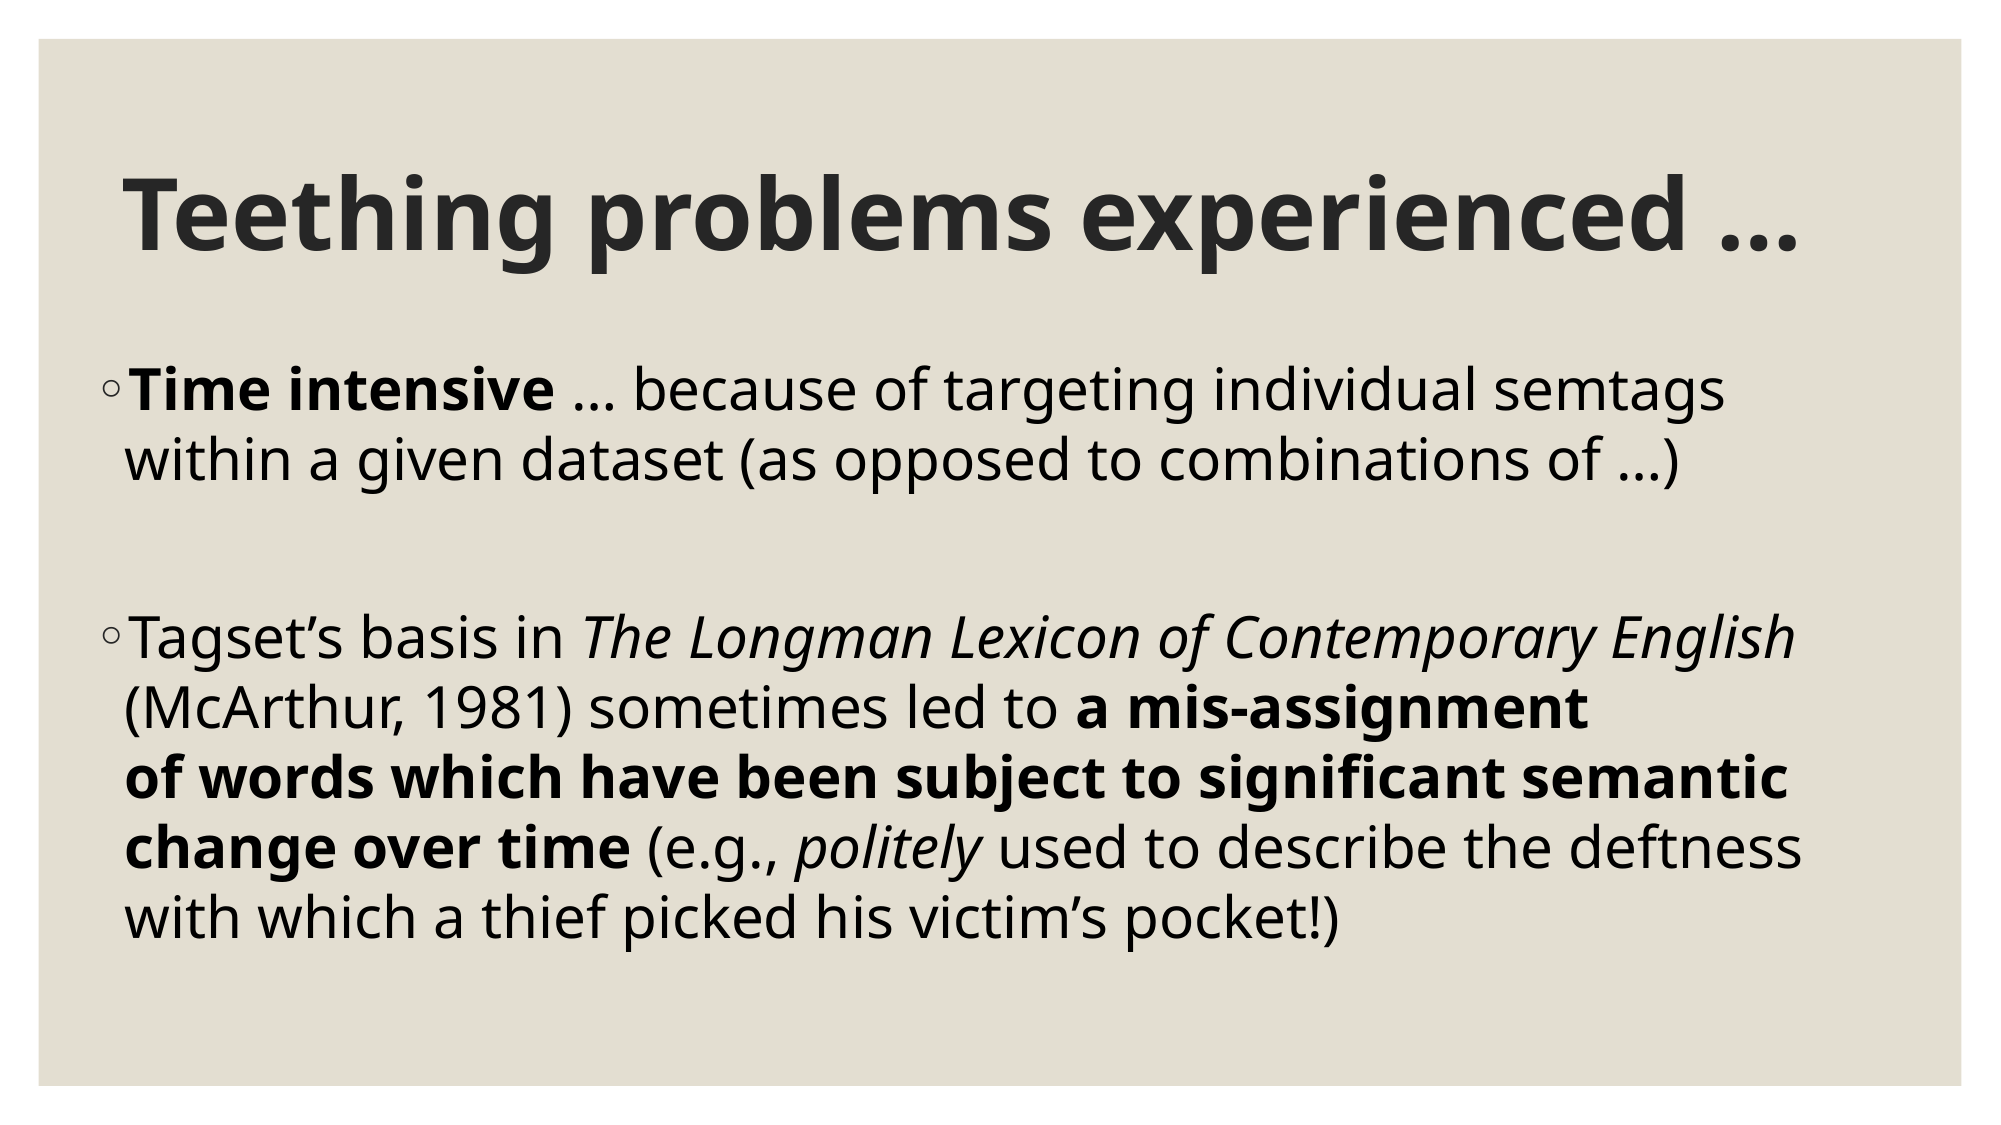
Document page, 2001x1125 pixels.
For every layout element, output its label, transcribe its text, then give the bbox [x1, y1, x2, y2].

list Time intensive … because of targeting individual semtags within a given dataset (as opposed to combinations of …) Tagset’s basis in The Longman Lexicon of Contemporary English (McArthur, 1981) sometimes led to a mis-assignment of words which have been subject to significant semantic change over time (e.g., politely used to describe the deftness with which a thief picked his victim’s pocket!) [79, 345, 1896, 990]
title Teething problems experienced … [106, 105, 1825, 331]
